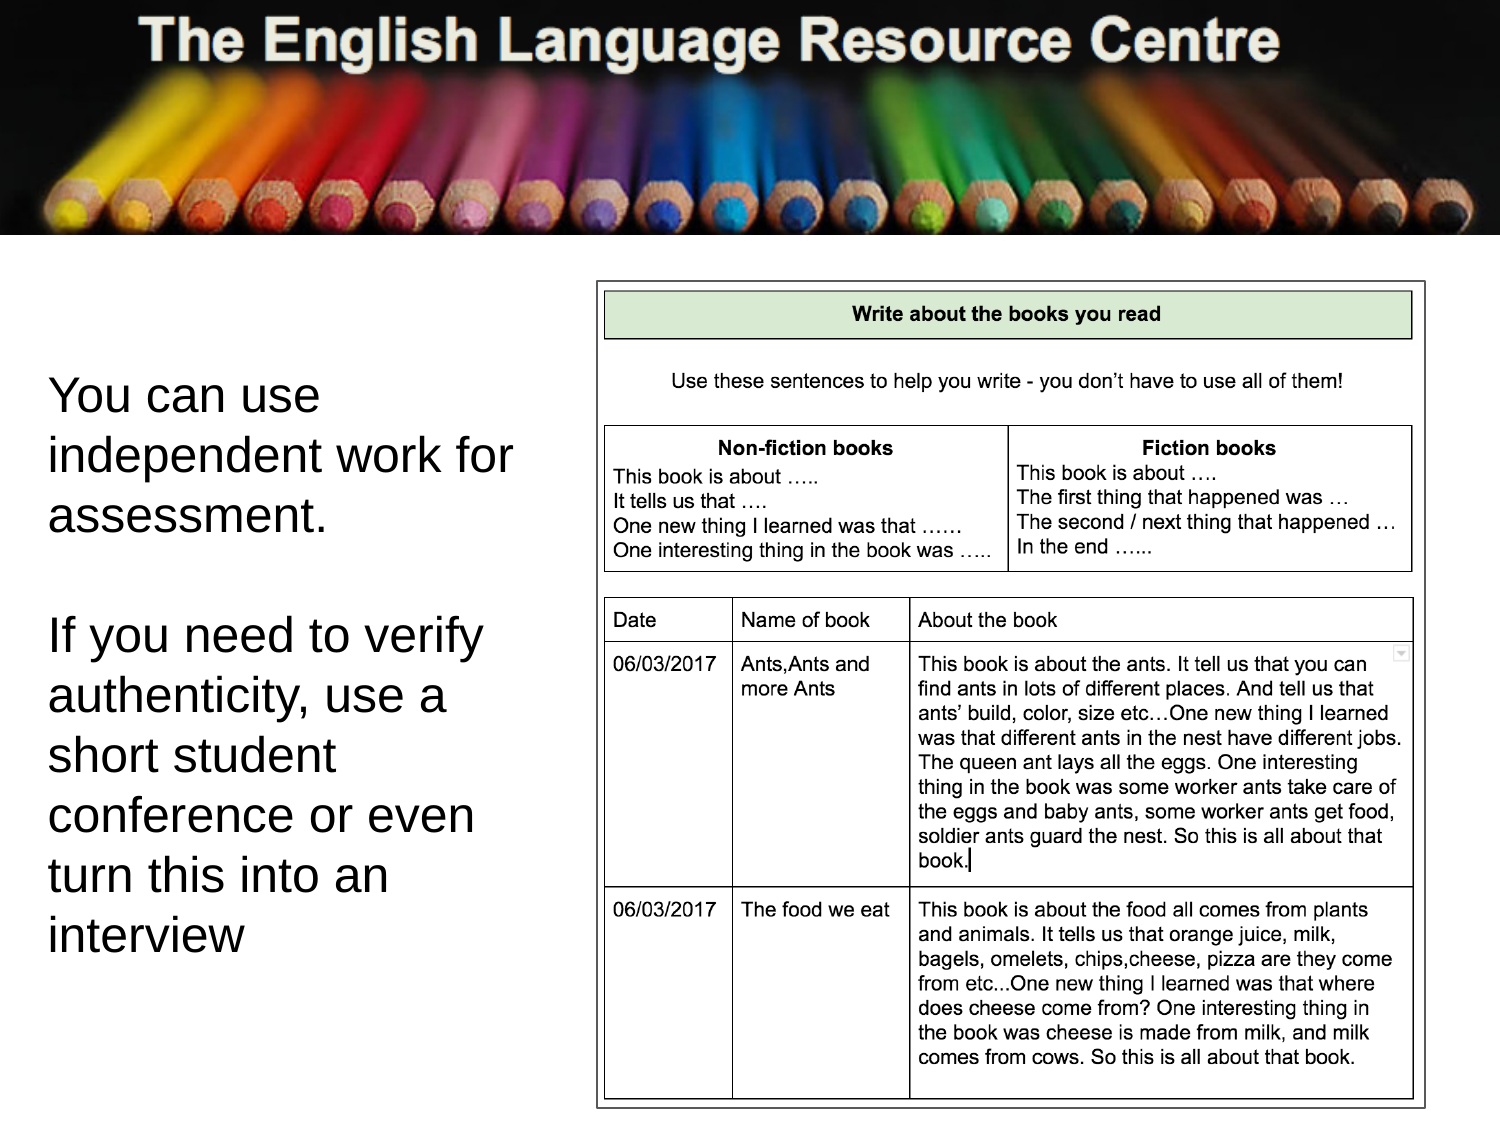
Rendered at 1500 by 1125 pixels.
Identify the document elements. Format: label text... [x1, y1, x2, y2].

picture [0, 0, 1500, 235]
picture [597, 281, 1425, 1108]
text_box You can use independent work for assessment. If you need to verify authenticity, use a short student conference or even turn this into an interview [32, 347, 544, 978]
